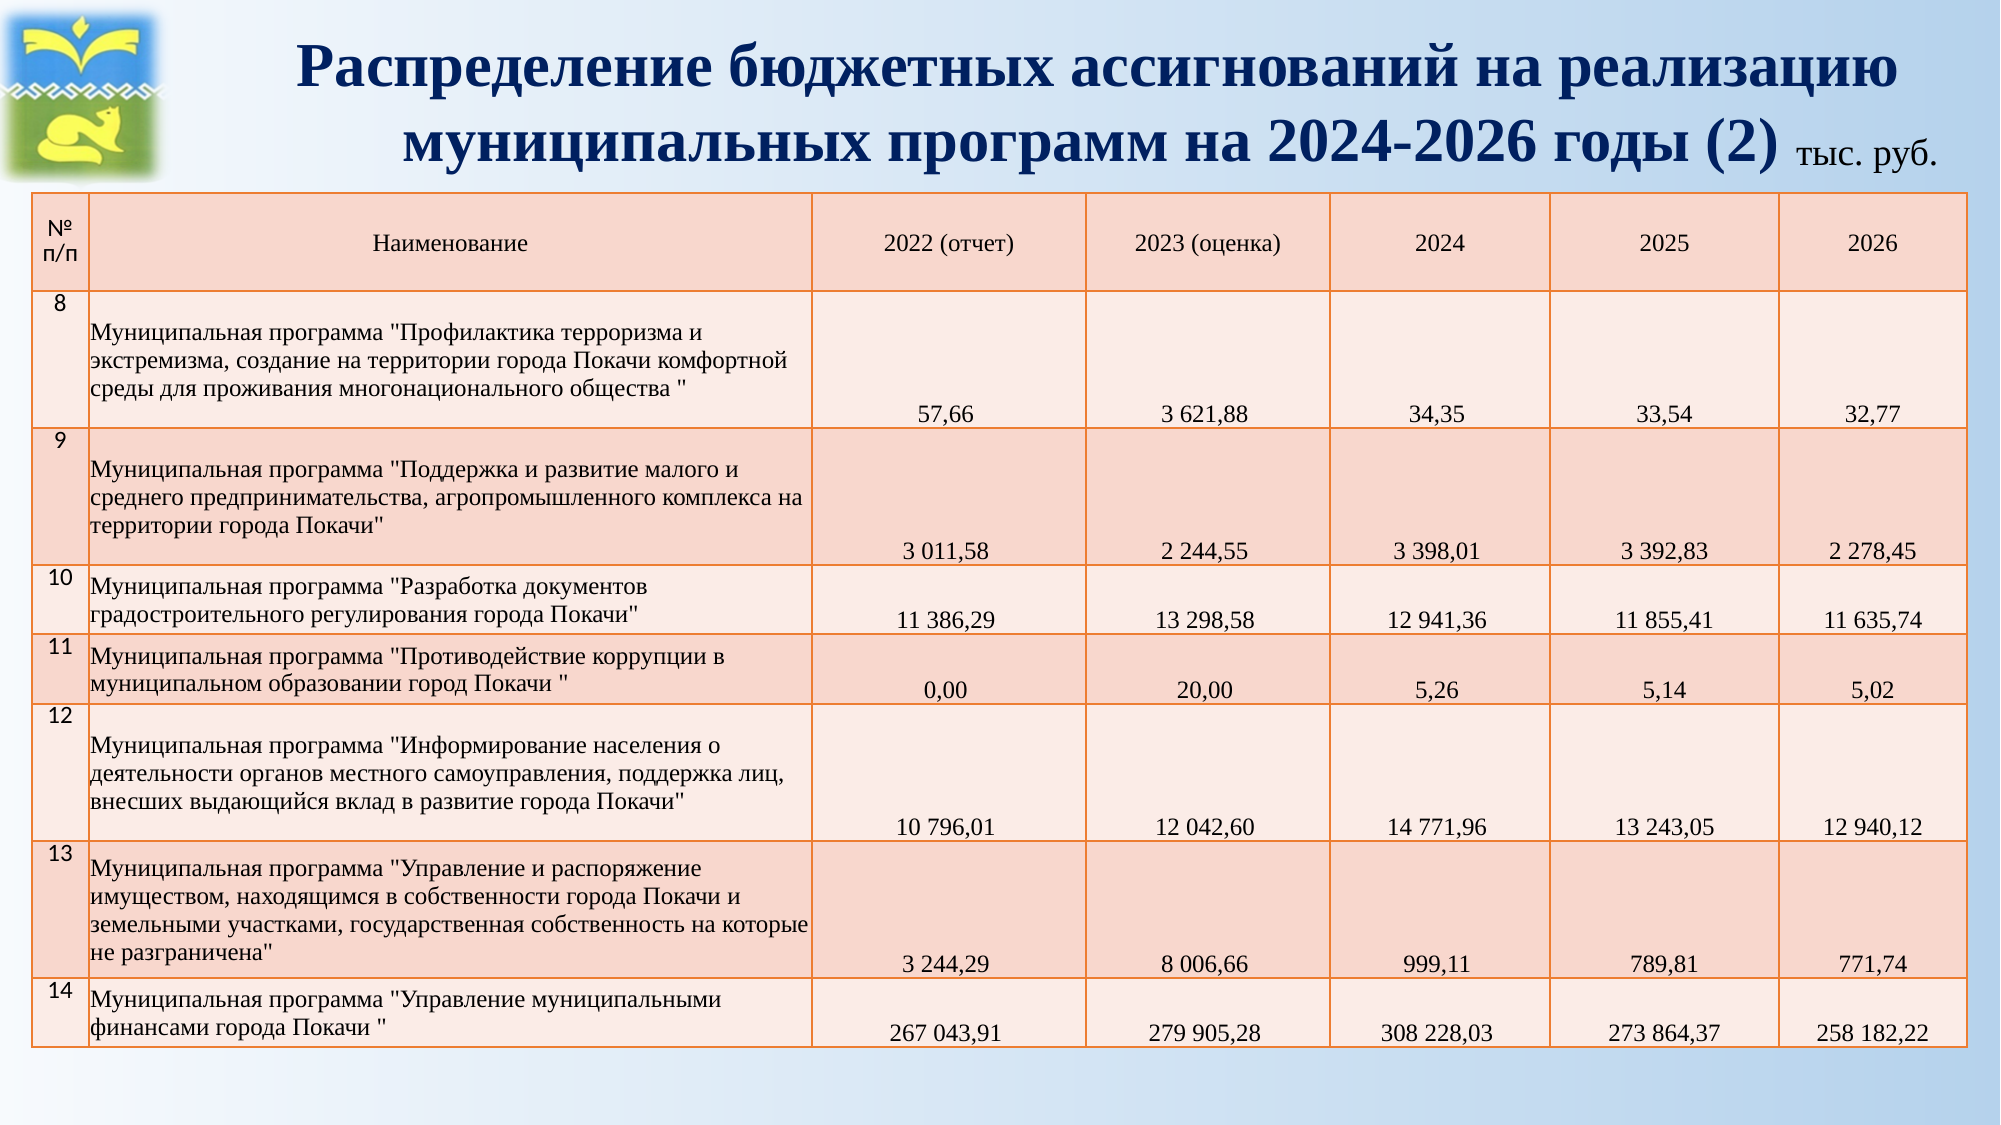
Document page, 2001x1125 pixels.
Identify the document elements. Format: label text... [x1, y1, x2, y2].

table_cell 3 392,83 [1551, 429, 1778, 564]
table_cell 13 [33, 842, 88, 977]
table_cell 8 006,66 [1087, 842, 1329, 977]
table_header 2025 [1551, 194, 1778, 290]
table_cell 999,11 [1331, 842, 1549, 977]
table_cell Муниципальная программа "Управление и распоряжение имуществом, находящимся в собственности города Покачи и земельными участками, государственная собственность на которые не разграничена" [90, 842, 811, 977]
table_cell 789,81 [1551, 842, 1778, 977]
table_cell 9 [33, 429, 88, 564]
table_header № п/п [33, 194, 88, 290]
table_cell 11 635,74 [1780, 566, 1966, 633]
table_cell 11 [33, 635, 88, 703]
table_cell 20,00 [1087, 635, 1329, 703]
table_header Наименование [90, 194, 811, 290]
table_cell 3 621,88 [1087, 292, 1329, 427]
text_box Распределение бюджетных ассигнований на реализацию муниципальных программ на 2024-2026 годы (2) [197, 33, 1989, 167]
table_cell 32,77 [1780, 292, 1966, 427]
table_header 2022 (отчет) [813, 194, 1085, 290]
table_cell 34,35 [1331, 292, 1549, 427]
table_cell 13 298,58 [1087, 566, 1329, 633]
table_cell 0,00 [813, 635, 1085, 703]
table_cell 10 [33, 566, 88, 633]
table_cell 14 [33, 979, 88, 1046]
table_cell 3 244,29 [813, 842, 1085, 977]
table_cell 11 855,41 [1551, 566, 1778, 633]
table_cell 12 940,12 [1780, 705, 1966, 840]
table_cell 267 043,91 [813, 979, 1085, 1046]
table_cell 308 228,03 [1331, 979, 1549, 1046]
table_cell 12 941,36 [1331, 566, 1549, 633]
table_header 2026 [1780, 194, 1966, 290]
text_box тыс. руб. [194, 29, 1992, 170]
table_cell 10 796,01 [813, 705, 1085, 840]
table_cell 2 244,55 [1087, 429, 1329, 564]
table_cell 33,54 [1551, 292, 1778, 427]
table_cell 3 011,58 [813, 429, 1085, 564]
table_cell 11 386,29 [813, 566, 1085, 633]
table_cell 3 398,01 [1331, 429, 1549, 564]
table_cell 12 [33, 705, 88, 840]
table_cell 279 905,28 [1087, 979, 1329, 1046]
table_cell 771,74 [1780, 842, 1966, 977]
table_cell Муниципальная программа "Разработка документов градостроительного регулирования города Покачи" [90, 566, 811, 633]
table_cell 258 182,22 [1780, 979, 1966, 1046]
table_header 2023 (оценка) [1087, 194, 1329, 290]
table_cell 5,26 [1331, 635, 1549, 703]
table_cell Муниципальная программа "Управление муниципальными финансами города Покачи " [90, 979, 811, 1046]
picture [0, 0, 173, 193]
table_cell 12 042,60 [1087, 705, 1329, 840]
table_cell Муниципальная программа "Противодействие коррупции в муниципальном образовании город Покачи " [90, 635, 811, 703]
table_header 2024 [1331, 194, 1549, 290]
table_cell 8 [33, 292, 88, 427]
table_cell Социальная поддержка [1562, 20, 2000, 180]
table_cell 14 771,96 [1331, 705, 1549, 840]
table_cell 5,02 [1780, 635, 1966, 703]
table_cell 273 864,37 [1551, 979, 1778, 1046]
table_cell Муниципальная программа "Профилактика терроризма и экстремизма, создание на территории города Покачи комфортной среды для проживания многонационального общества " [90, 292, 811, 427]
table_cell 57,66 [813, 292, 1085, 427]
text_box тыс. руб. [1767, 120, 1968, 180]
table_cell 5,14 [1551, 635, 1778, 703]
table_cell Муниципальная программа "Поддержка и развитие малого и среднего предпринимательства, агропромышленного комплекса на территории города Покачи" [90, 429, 811, 564]
table_cell 2 278,45 [1780, 429, 1966, 564]
table_cell Муниципальная программа "Информирование населения о деятельности органов местного самоуправления, поддержка лиц, внесших выдающийся вклад в развитие города Покачи" [90, 705, 811, 840]
table_cell 13 243,05 [1551, 705, 1778, 840]
